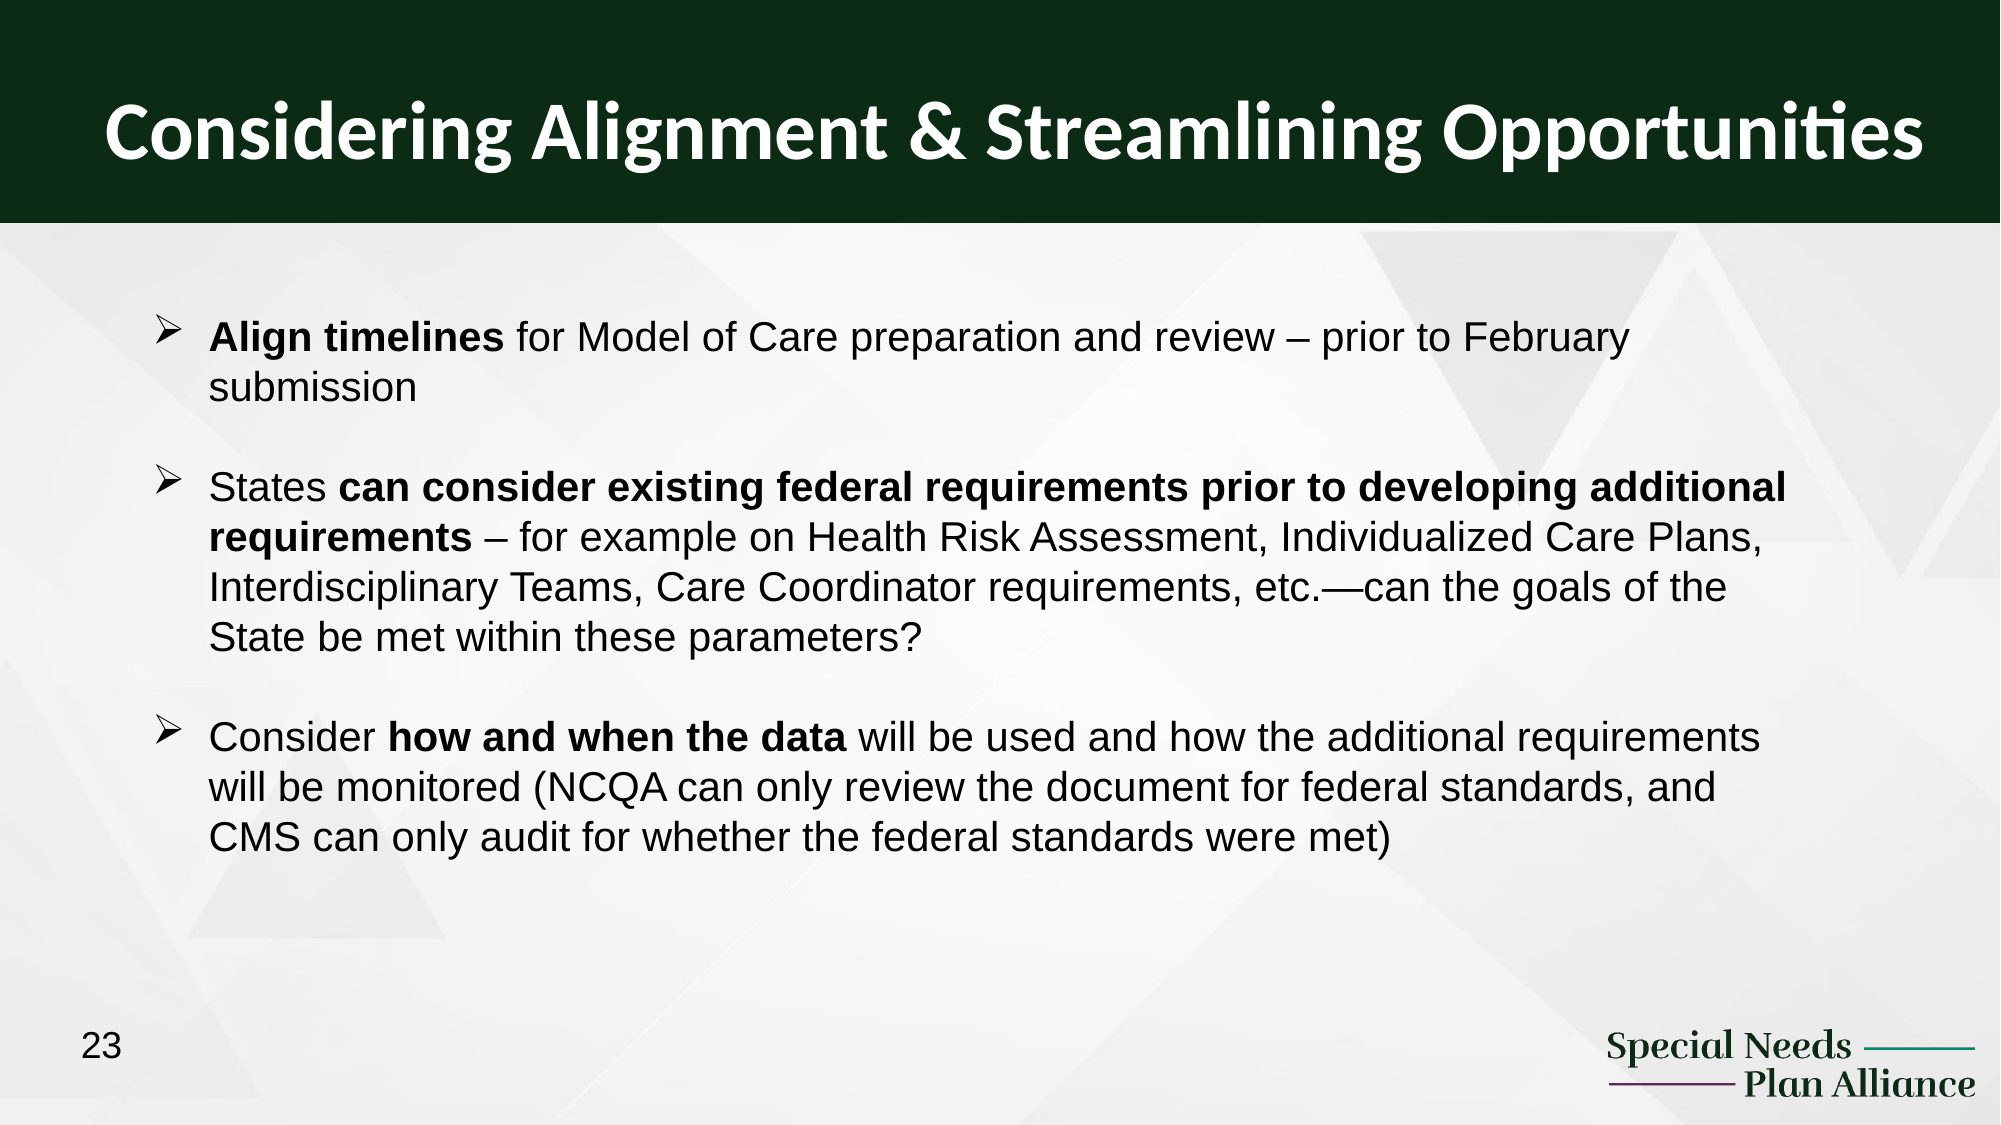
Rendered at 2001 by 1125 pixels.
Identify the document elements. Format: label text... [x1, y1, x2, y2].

text_box Considering Alignment & Streamlining Opportunities [90, 68, 1957, 184]
text_box 23 [66, 1013, 187, 1100]
text_box Align timelines for Model of Care preparation and review – prior to February submission States can consider existing federal requirements prior to developing additional requirements – for example on Health Risk Assessment, Individualized Care Plans, Interdisciplinary Teams, Care Coordinator requirements, etc.—can the goals of the State be met within these parameters? Consider how and when the data will be used and how the additional requirements will be monitored (NCQA can only review the document for federal standards, and CMS can only audit for whether the federal standards were met) [137, 302, 1825, 968]
picture [0, 223, 2000, 1125]
